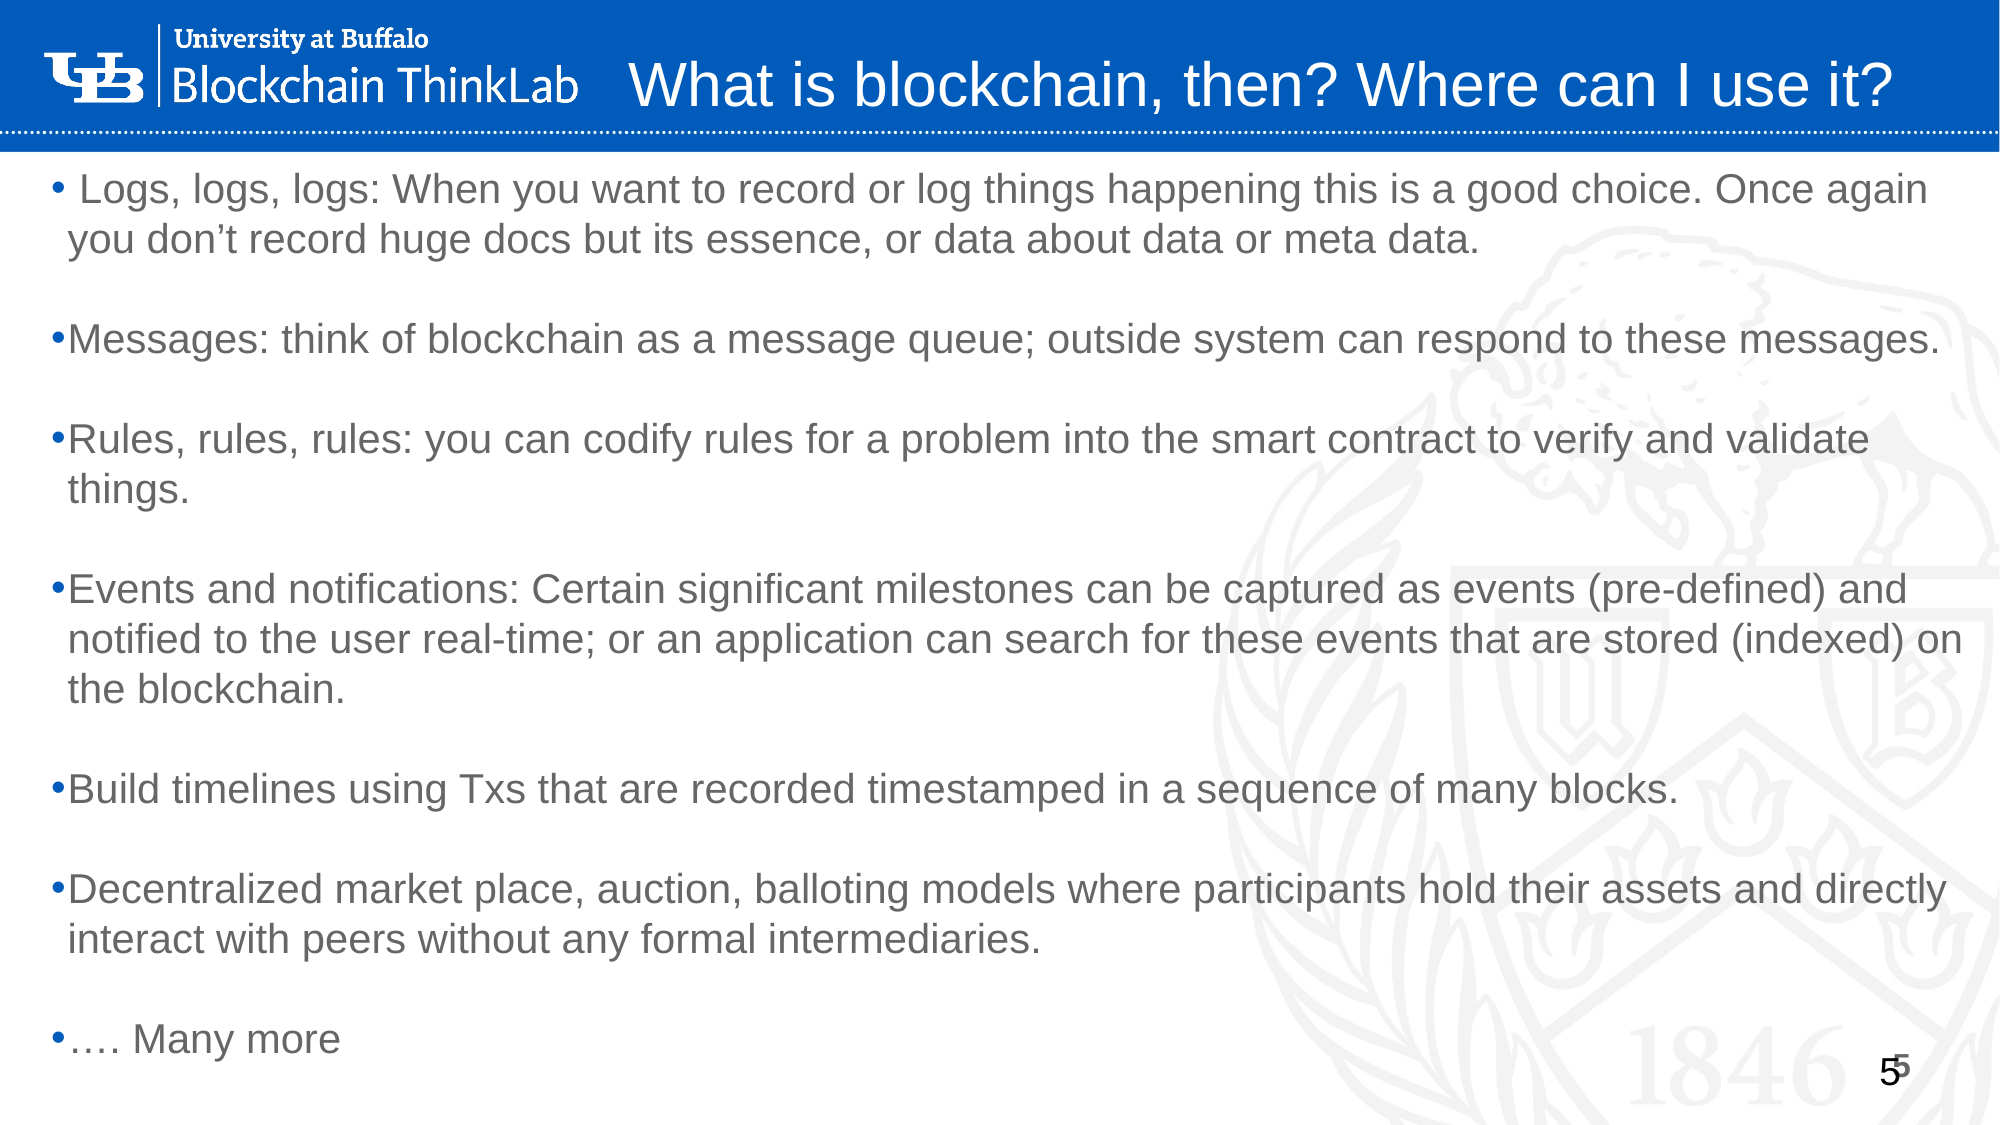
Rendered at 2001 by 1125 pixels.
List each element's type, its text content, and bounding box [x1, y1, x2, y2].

list Logs, logs, logs: When you want to record or log things happening this is a good choice. Once again you don’t record huge docs but its essence, or data about data or meta data. Messages: think of blockchain as a message queue; outside system can respond to these messages. Rules, rules, rules: you can codify rules for a problem into the smart contract to verify and validate things. Events and notifications: Certain significant milestones can be captured as events (pre-defined) and notified to the user real-time; or an application can search for these events that are stored (indexed) on the blockchain. Build timelines using Txs that are recorded timestamped in a sequence of many blocks. Decentralized market place, auction, balloting models where participants hold their assets and directly interact with peers without any formal intermediaries. …. Many more [15, 146, 1985, 1027]
title What is blockchain, then? Where can I use it? [613, 16, 1953, 136]
slide_number 5 [1864, 1027, 1985, 1114]
picture [0, 0, 2000, 1125]
